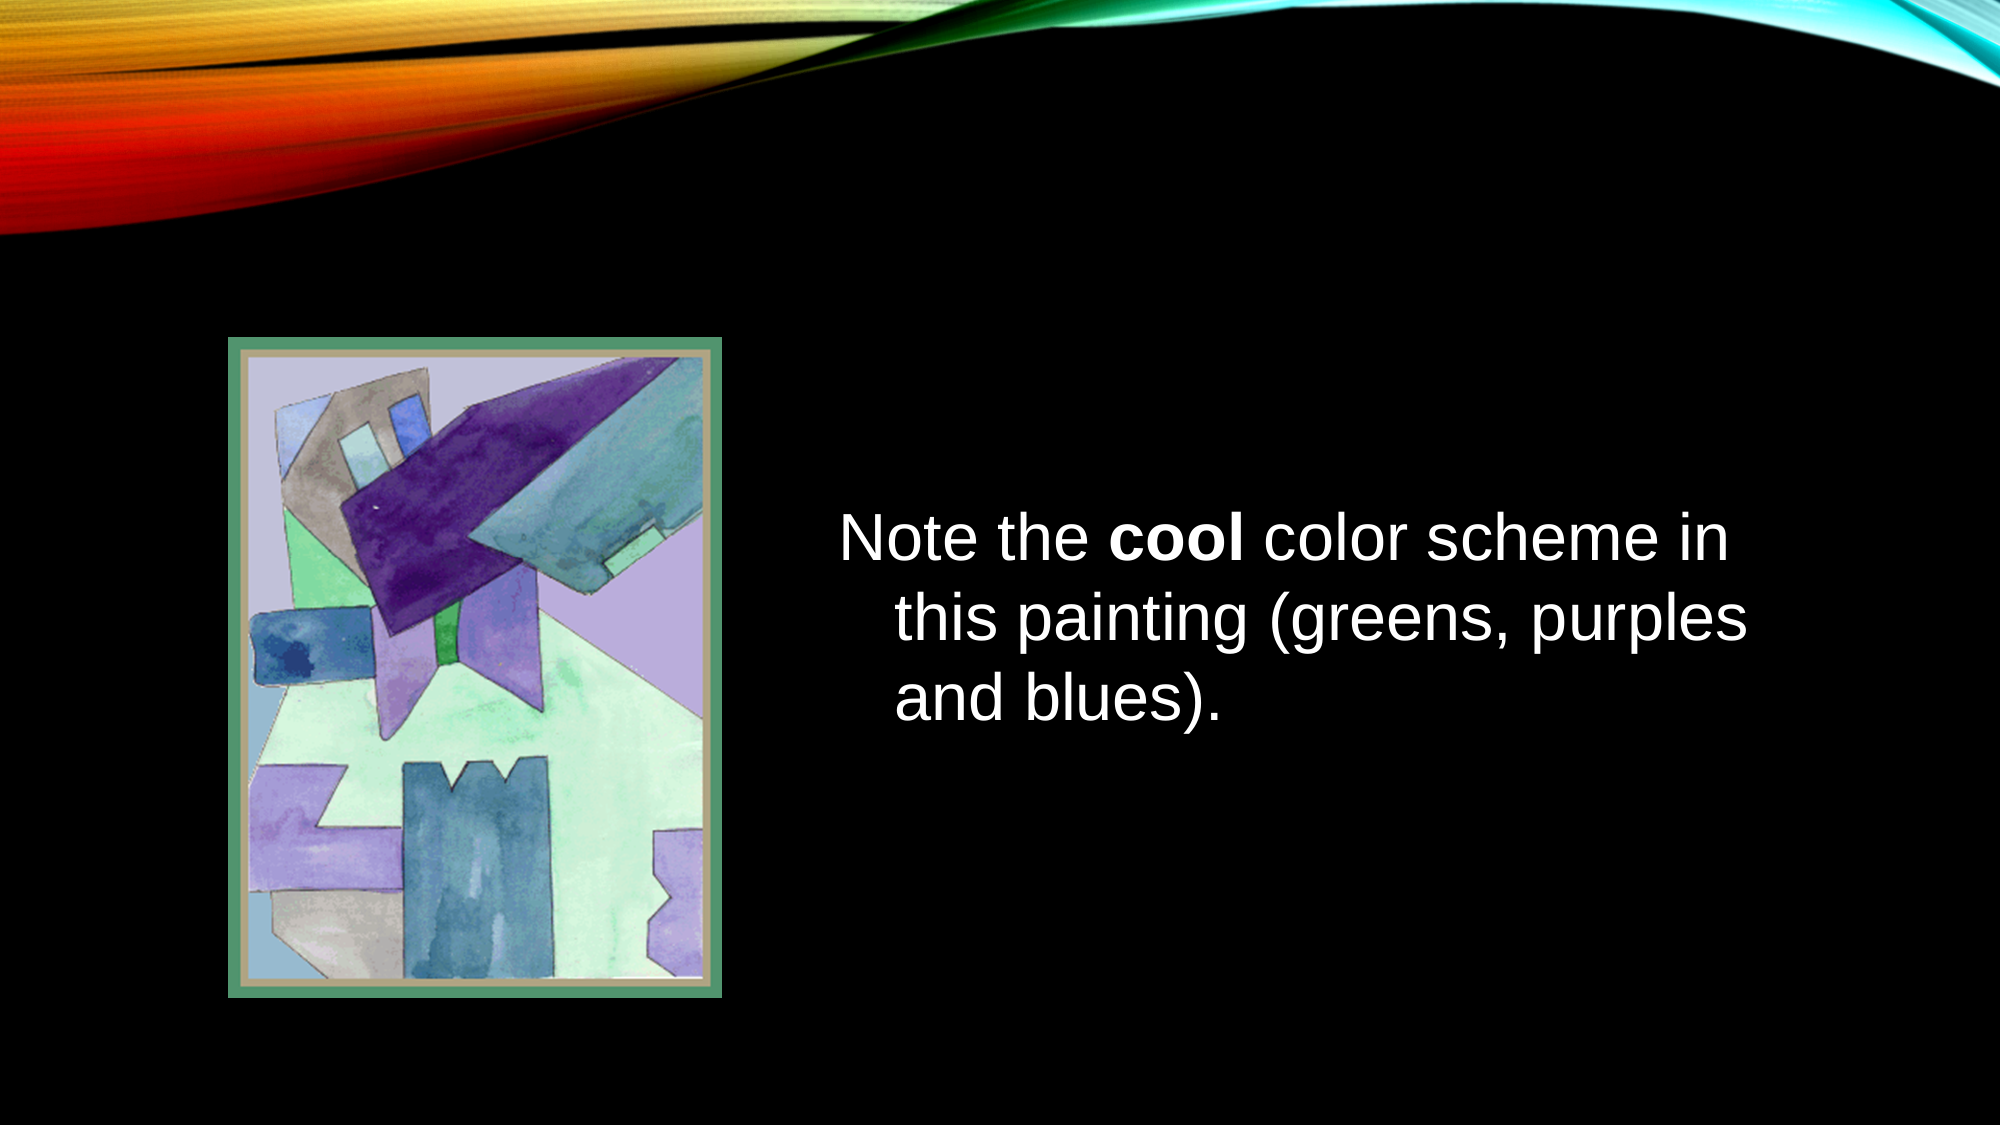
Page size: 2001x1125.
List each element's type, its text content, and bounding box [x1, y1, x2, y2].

picture [0, 0, 2000, 237]
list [228, 337, 722, 998]
text_box Note the cool color scheme in this painting (greens, purples and blues). [823, 486, 1824, 741]
